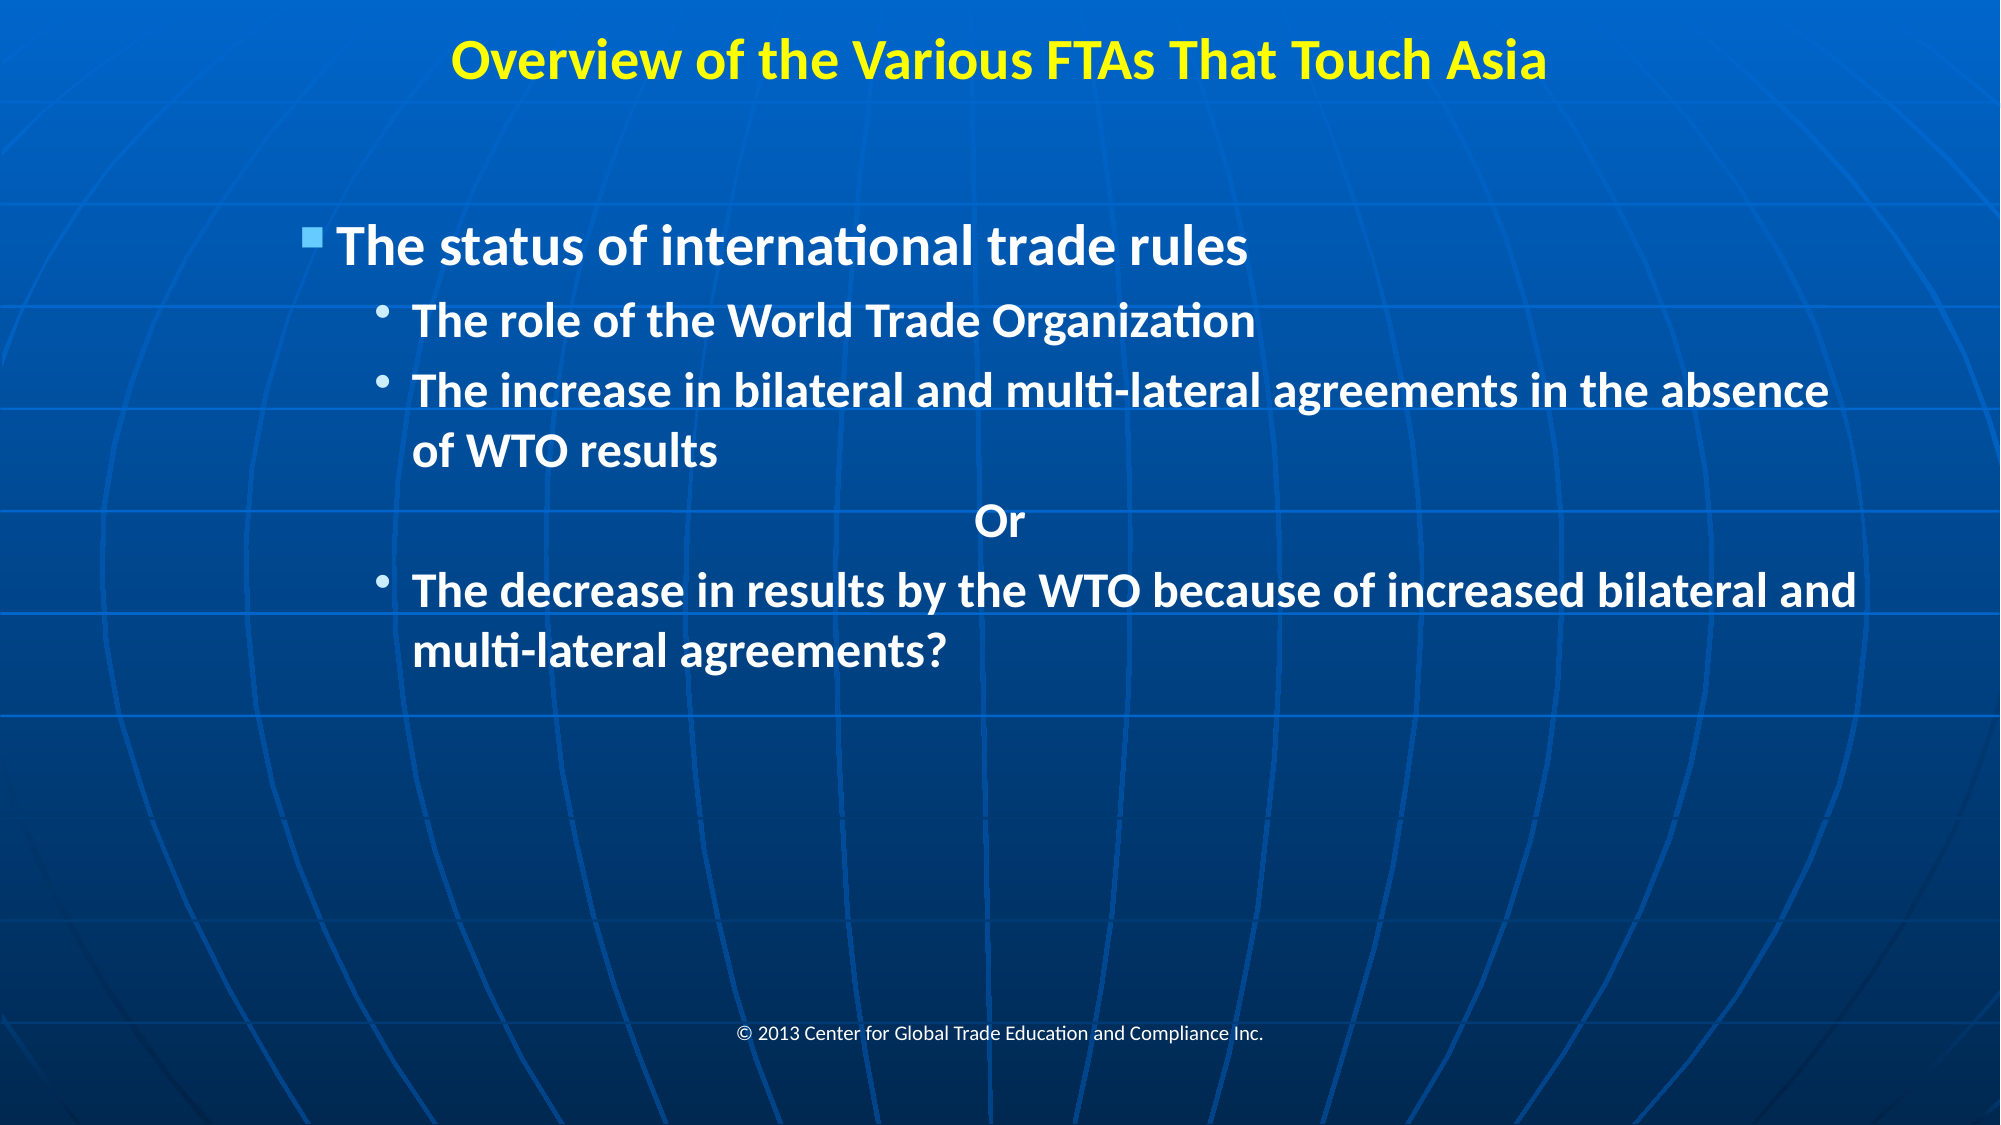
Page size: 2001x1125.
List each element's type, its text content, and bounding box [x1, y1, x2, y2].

footer © 2013 Center for Global Trade Education and Compliance Inc. [199, 1012, 1801, 1088]
list The status of international trade rules The role of the World Trade Organization The increase in bilateral and multi-lateral agreements in the absence of WTO results Or The decrease in results by the WTO because of increased bilateral and multi-lateral agreements? [134, 199, 1879, 993]
title Overview of the Various FTAs That Touch Asia [249, 0, 1751, 113]
